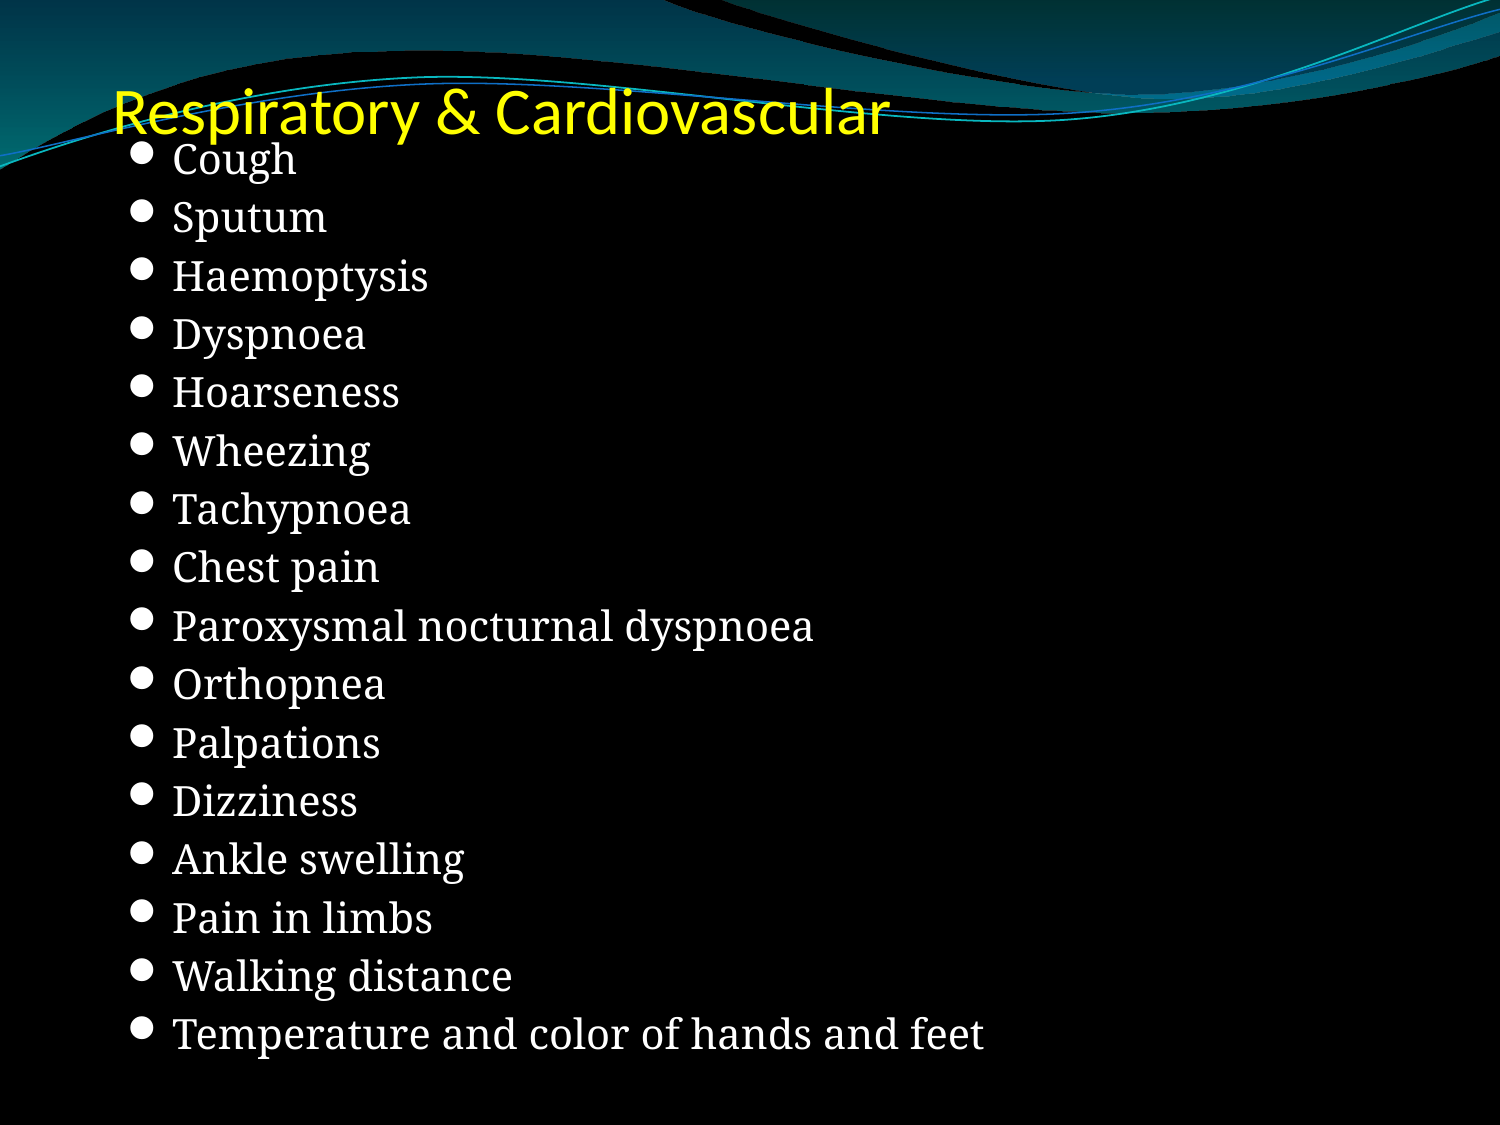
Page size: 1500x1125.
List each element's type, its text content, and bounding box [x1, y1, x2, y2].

title Respiratory & Cardiovascular [112, 0, 1388, 125]
list Cough Sputum Haemoptysis Dyspnoea Hoarseness Wheezing Tachypnoea Chest pain Paroxysmal nocturnal dyspnoea Orthopnea Palpations Dizziness Ankle swelling Pain in limbs Walking distance Temperature and color of hands and feet [112, 125, 1388, 1094]
